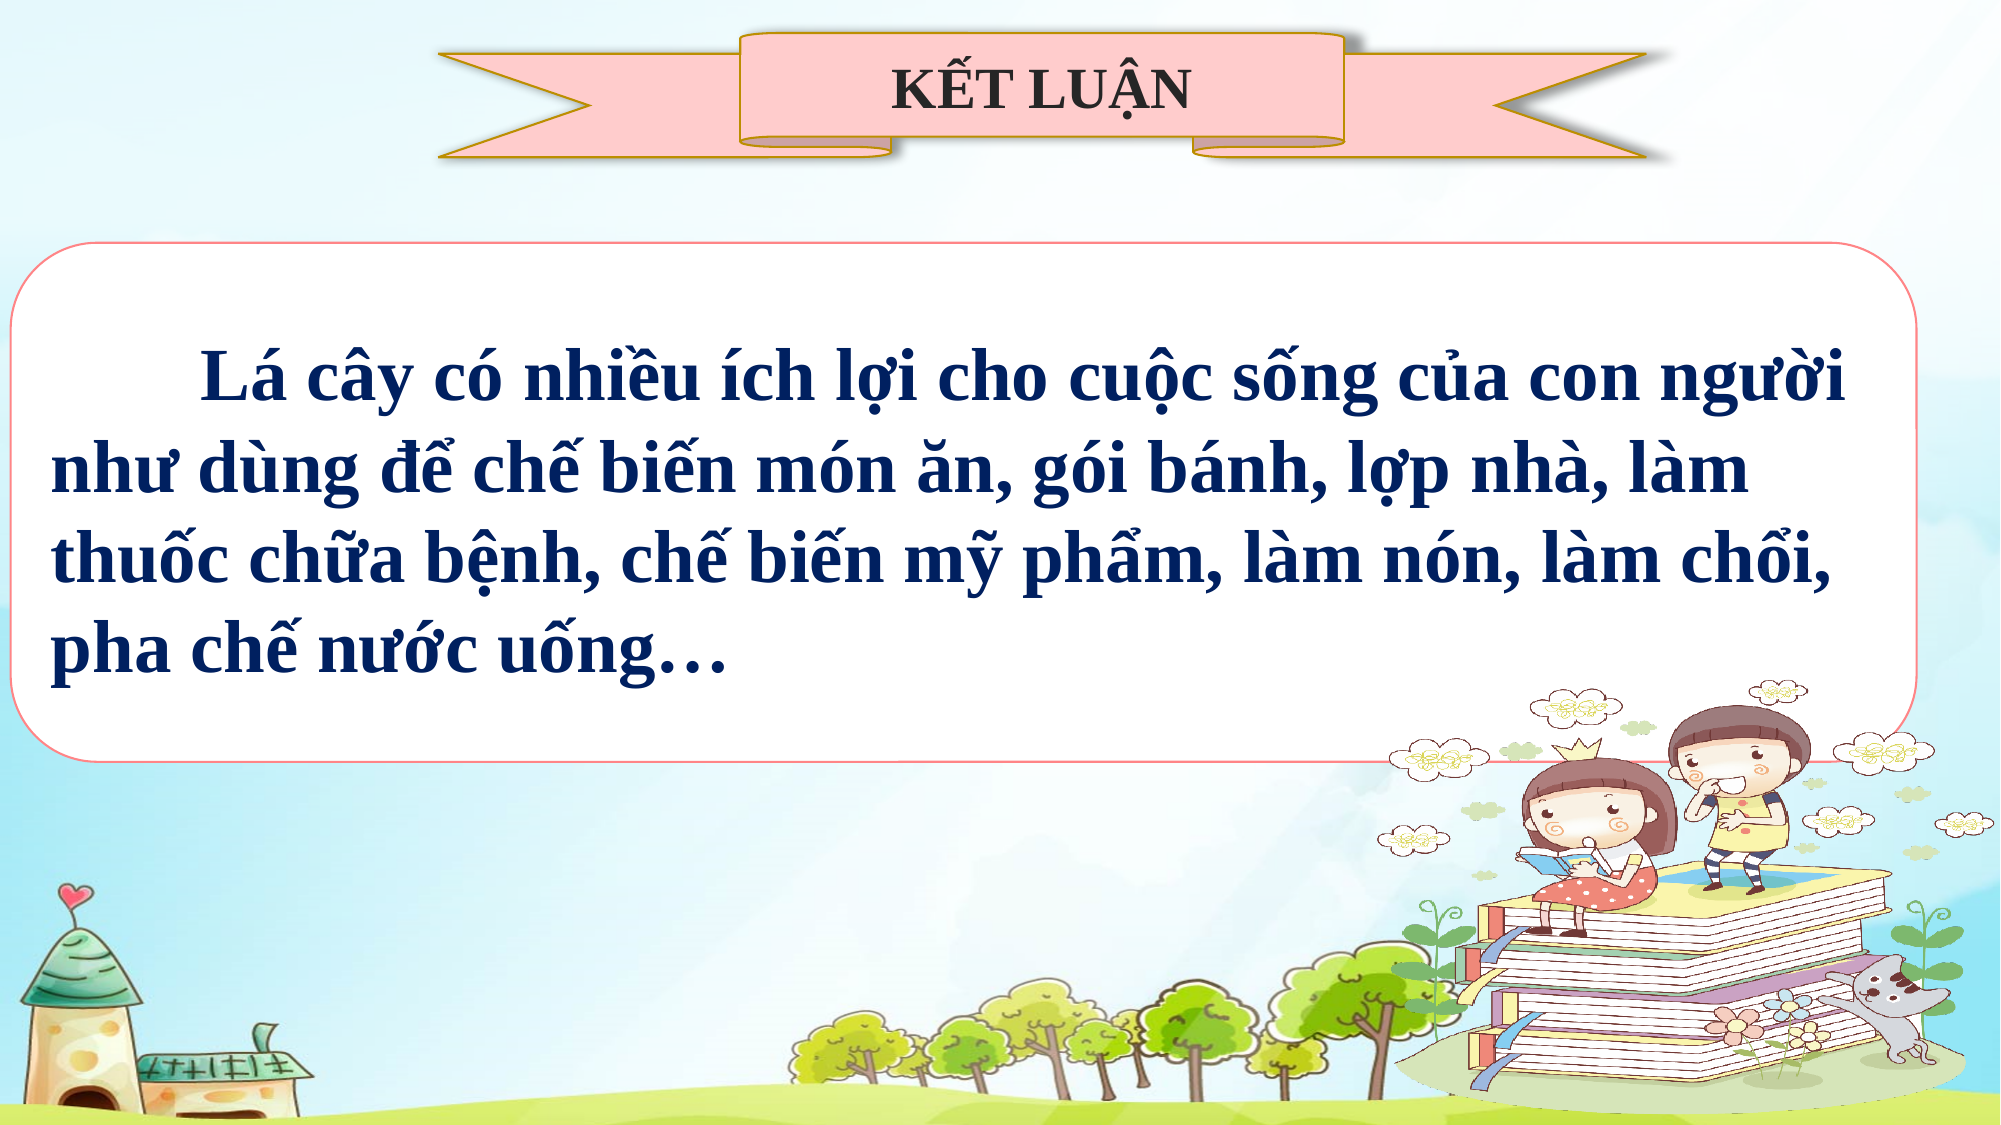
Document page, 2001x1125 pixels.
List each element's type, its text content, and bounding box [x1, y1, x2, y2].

text_box Lá cây có nhiều ích lợi cho cuộc sống của con người như dùng để chế biến món ăn, gói bánh, lợp nhà, làm thuốc chữa bệnh, chế biến mỹ phẩm, làm nón, làm chổi, pha chế nước uống… [9, 241, 1918, 763]
picture [0, 0, 2001, 1125]
text_box KẾT LUẬN [437, 31, 1647, 159]
